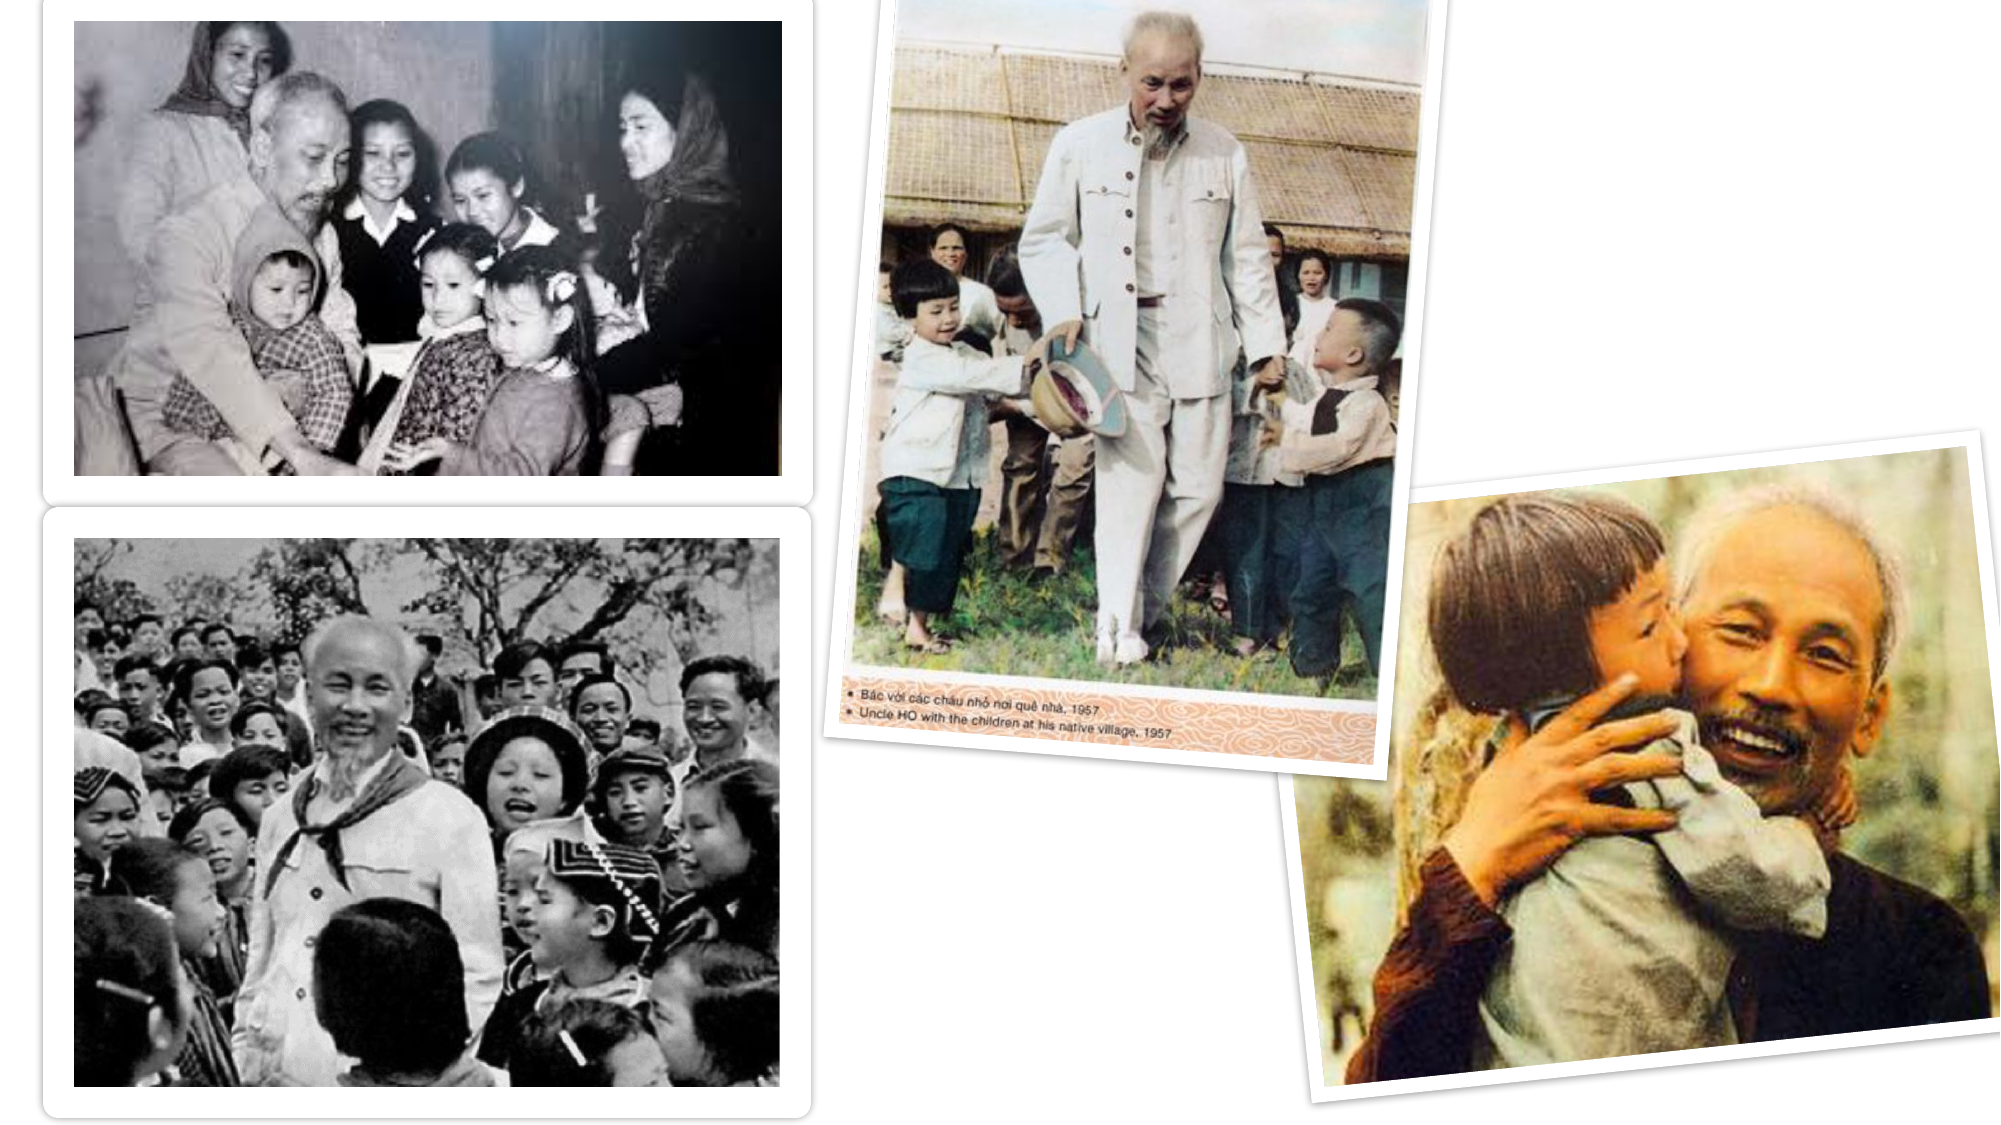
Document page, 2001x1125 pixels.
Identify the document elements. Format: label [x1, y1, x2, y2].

picture [74, 537, 780, 1088]
picture [840, 0, 2000, 1086]
picture [74, 21, 782, 476]
